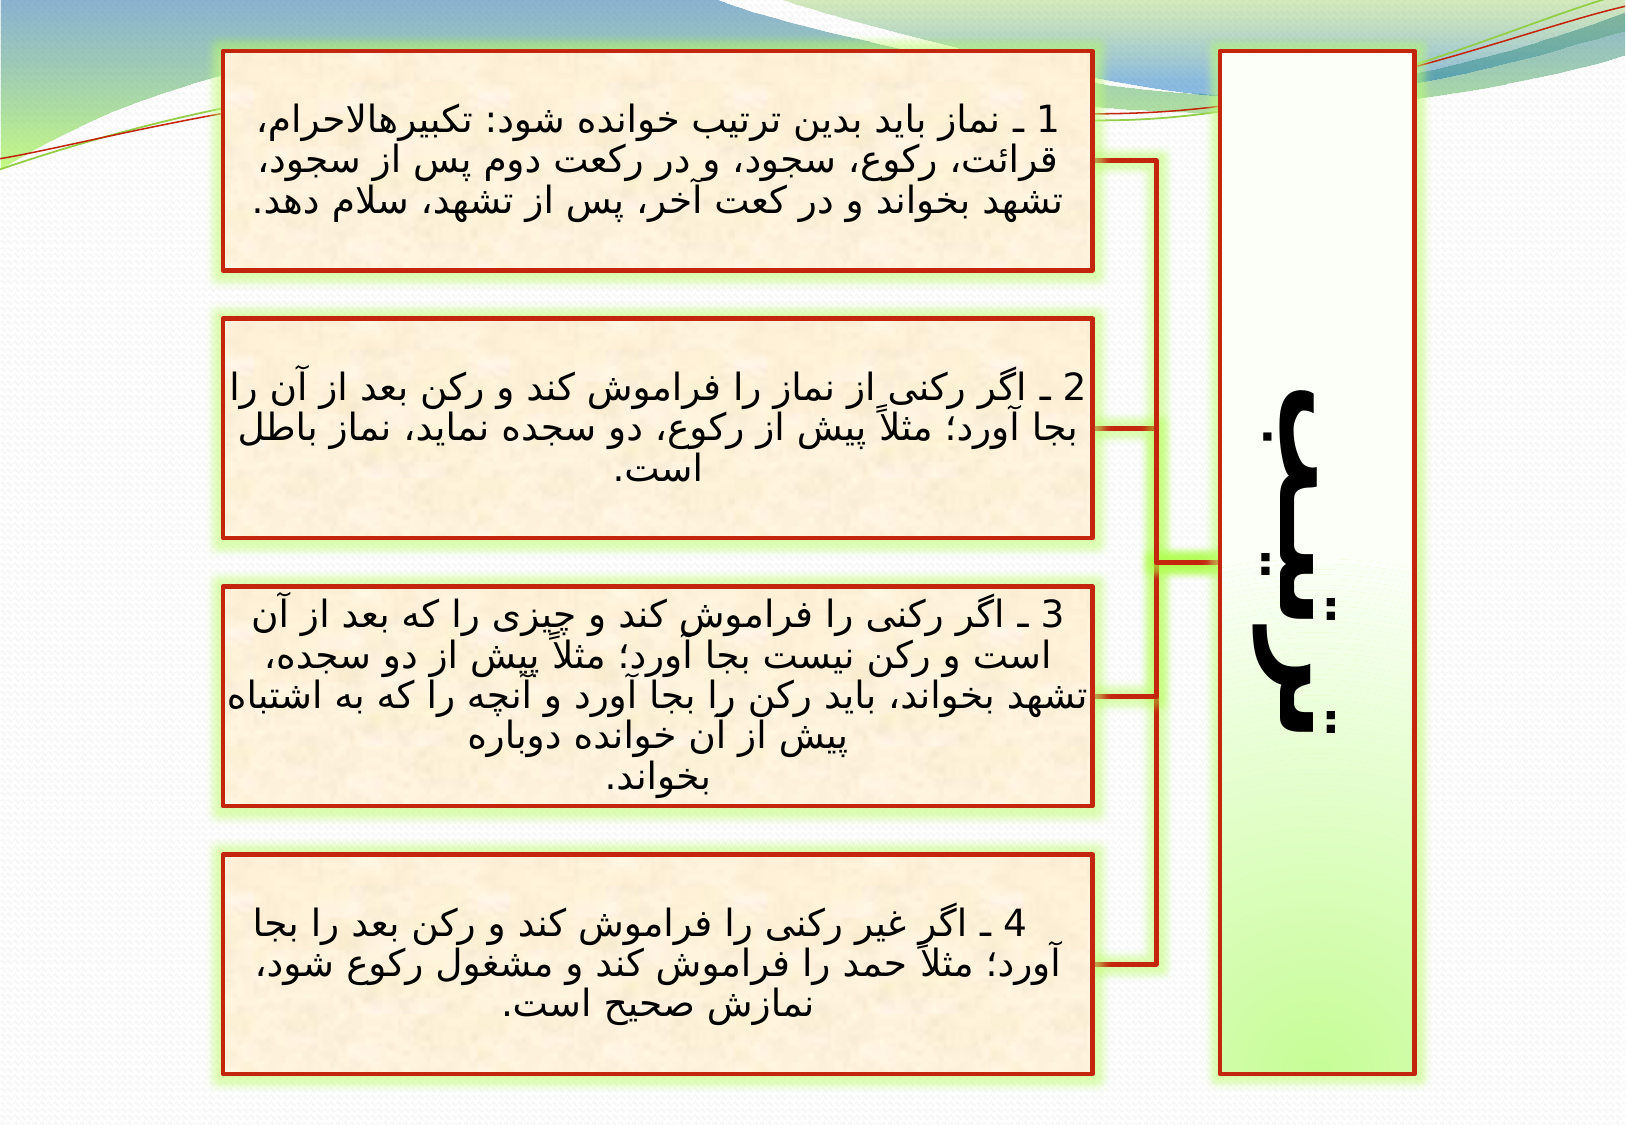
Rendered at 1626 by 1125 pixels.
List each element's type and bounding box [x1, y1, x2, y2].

text_box [62, 49, 1576, 1076]
